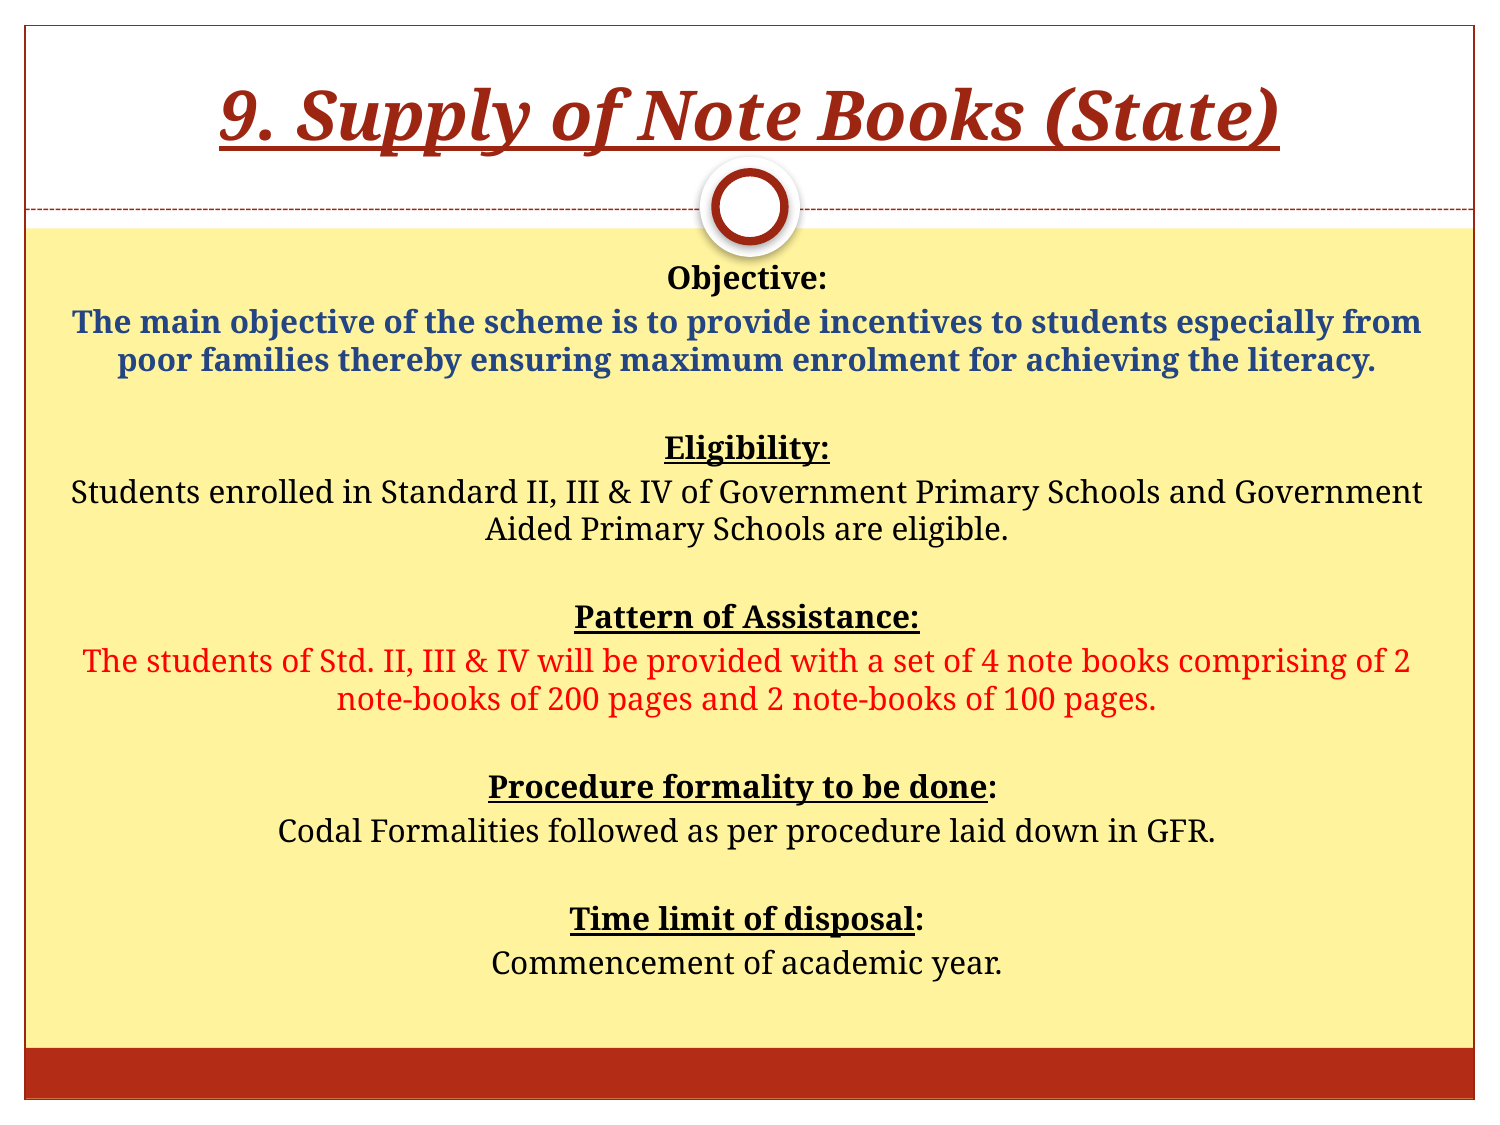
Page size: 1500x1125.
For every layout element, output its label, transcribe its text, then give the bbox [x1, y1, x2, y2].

title 9. Supply of Note Books (State) [49, 37, 1450, 162]
list Objective: The main objective of the scheme is to provide incentives to students especially from poor families thereby ensuring maximum enrolment for achieving the literacy. Eligibility: Students enrolled in Standard II, III & IV of Government Primary Schools and Government Aided Primary Schools are eligible. Pattern of Assistance: The students of Std. II, III & IV will be provided with a set of 4 note books comprising of 2 note-books of 200 pages and 2 note-books of 100 pages. Procedure formality to be done: Codal Formalities followed as per procedure laid down in GFR. Time limit of disposal: Commencement of academic year. [49, 250, 1445, 1001]
